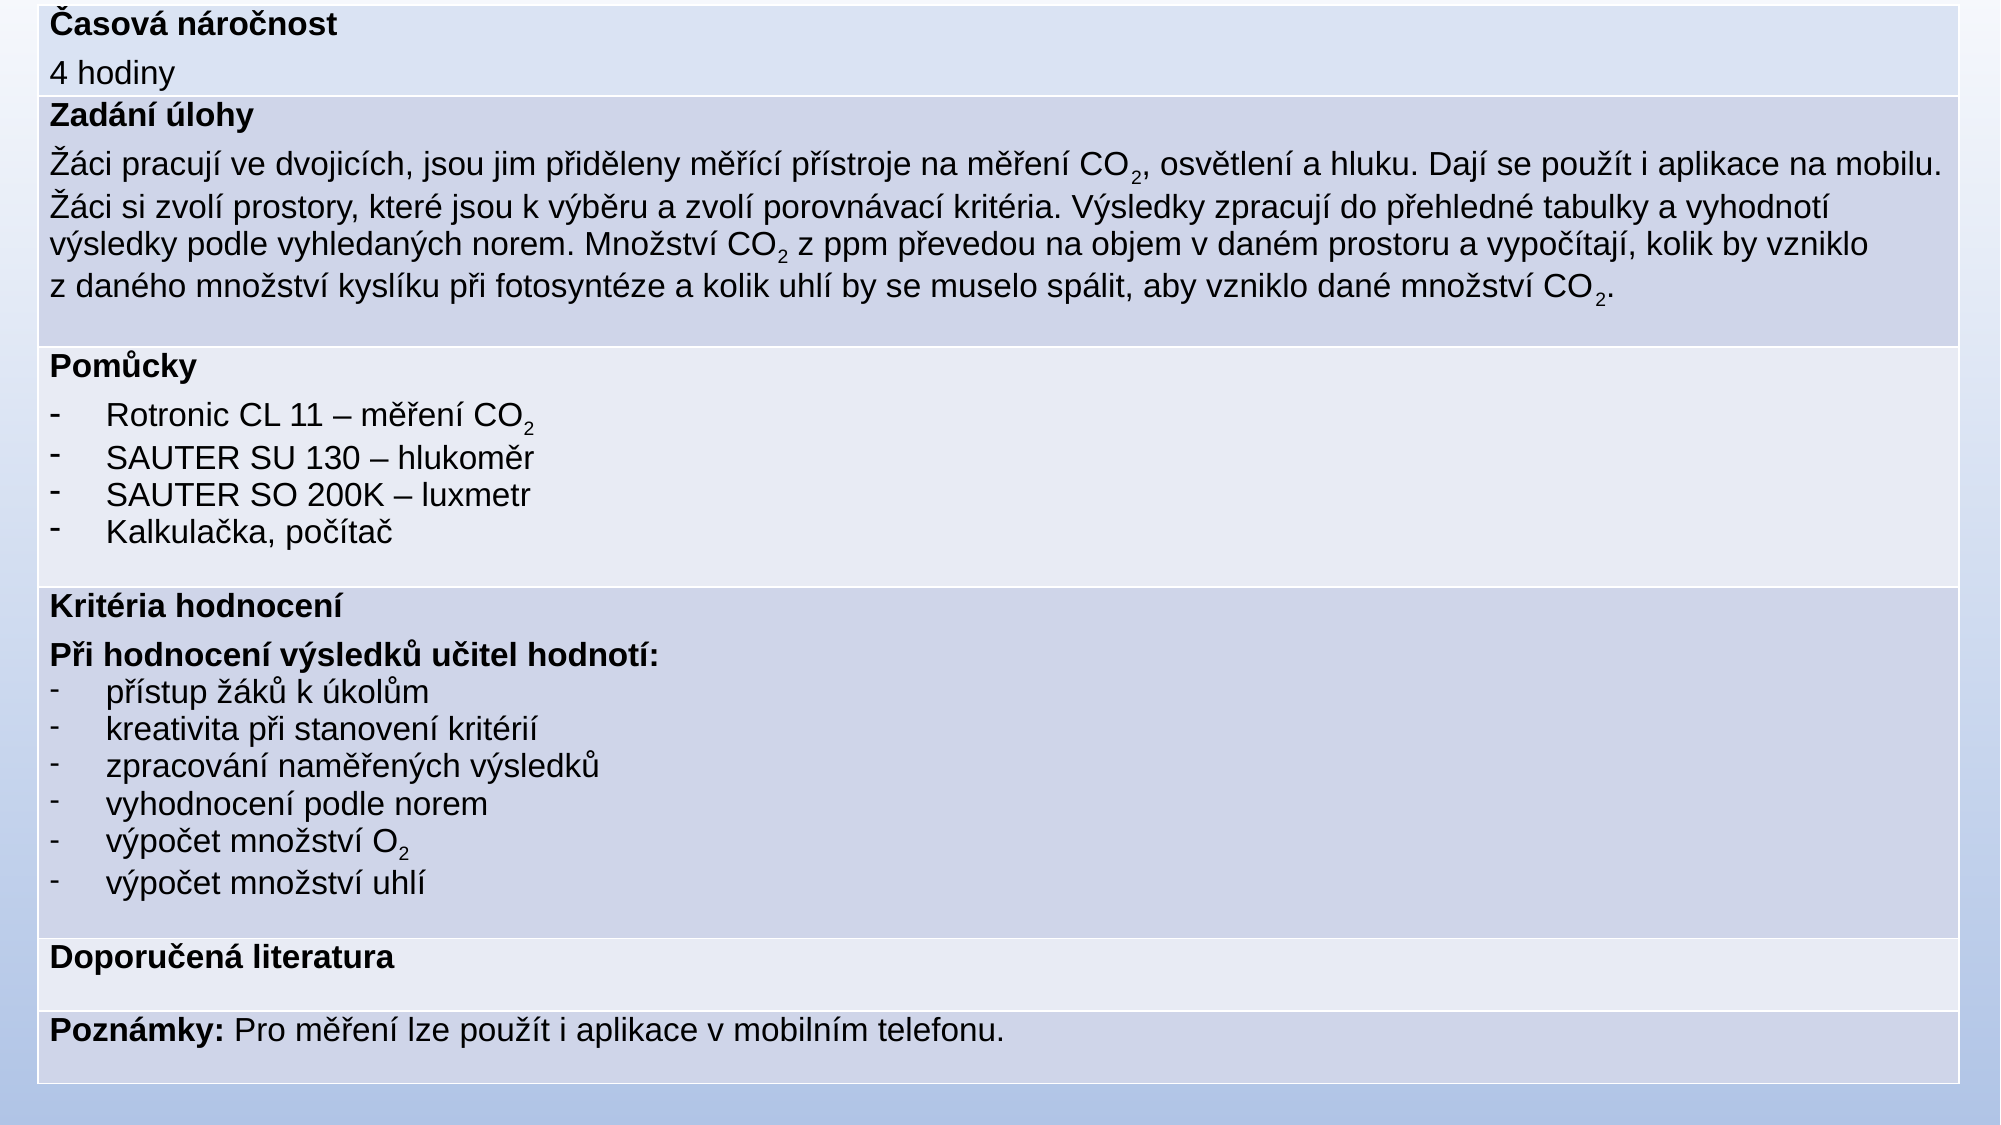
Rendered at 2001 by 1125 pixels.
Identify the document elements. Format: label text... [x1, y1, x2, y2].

table_cell Pomůcky Rotronic CL 11 – měření CO2 SAUTER SU 130 – hlukoměr SAUTER SO 200K – luxmetr Kalkulačka, počítač [39, 348, 1958, 586]
table_cell Zadání úlohy Žáci pracují ve dvojicích, jsou jim přiděleny měřící přístroje na měření CO2, osvětlení a hluku. Dají se použít i aplikace na mobilu. Žáci si zvolí prostory, které jsou k výběru a zvolí porovnávací kritéria. Výsledky zpracují do přehledné tabulky a vyhodnotí výsledky podle vyhledaných norem. Množství CO2 z ppm převedou na objem v daném prostoru a vypočítají, kolik by vzniklo z daného množství kyslíku při fotosyntéze a kolik uhlí by se muselo spálit, aby vzniklo dané množství CO2. [39, 97, 1958, 346]
table_cell Kritéria hodnocení Při hodnocení výsledků učitel hodnotí: přístup žáků k úkolům kreativita při stanovení kritérií zpracování naměřených výsledků vyhodnocení podle norem výpočet množství O2 výpočet množství uhlí [39, 588, 1958, 938]
table_cell Poznámky: Pro měření lze použít i aplikace v mobilním telefonu. [39, 1012, 1958, 1083]
table_cell Doporučená literatura [39, 939, 1958, 1010]
table_header Časová náročnost 4 hodiny [39, 6, 1958, 95]
